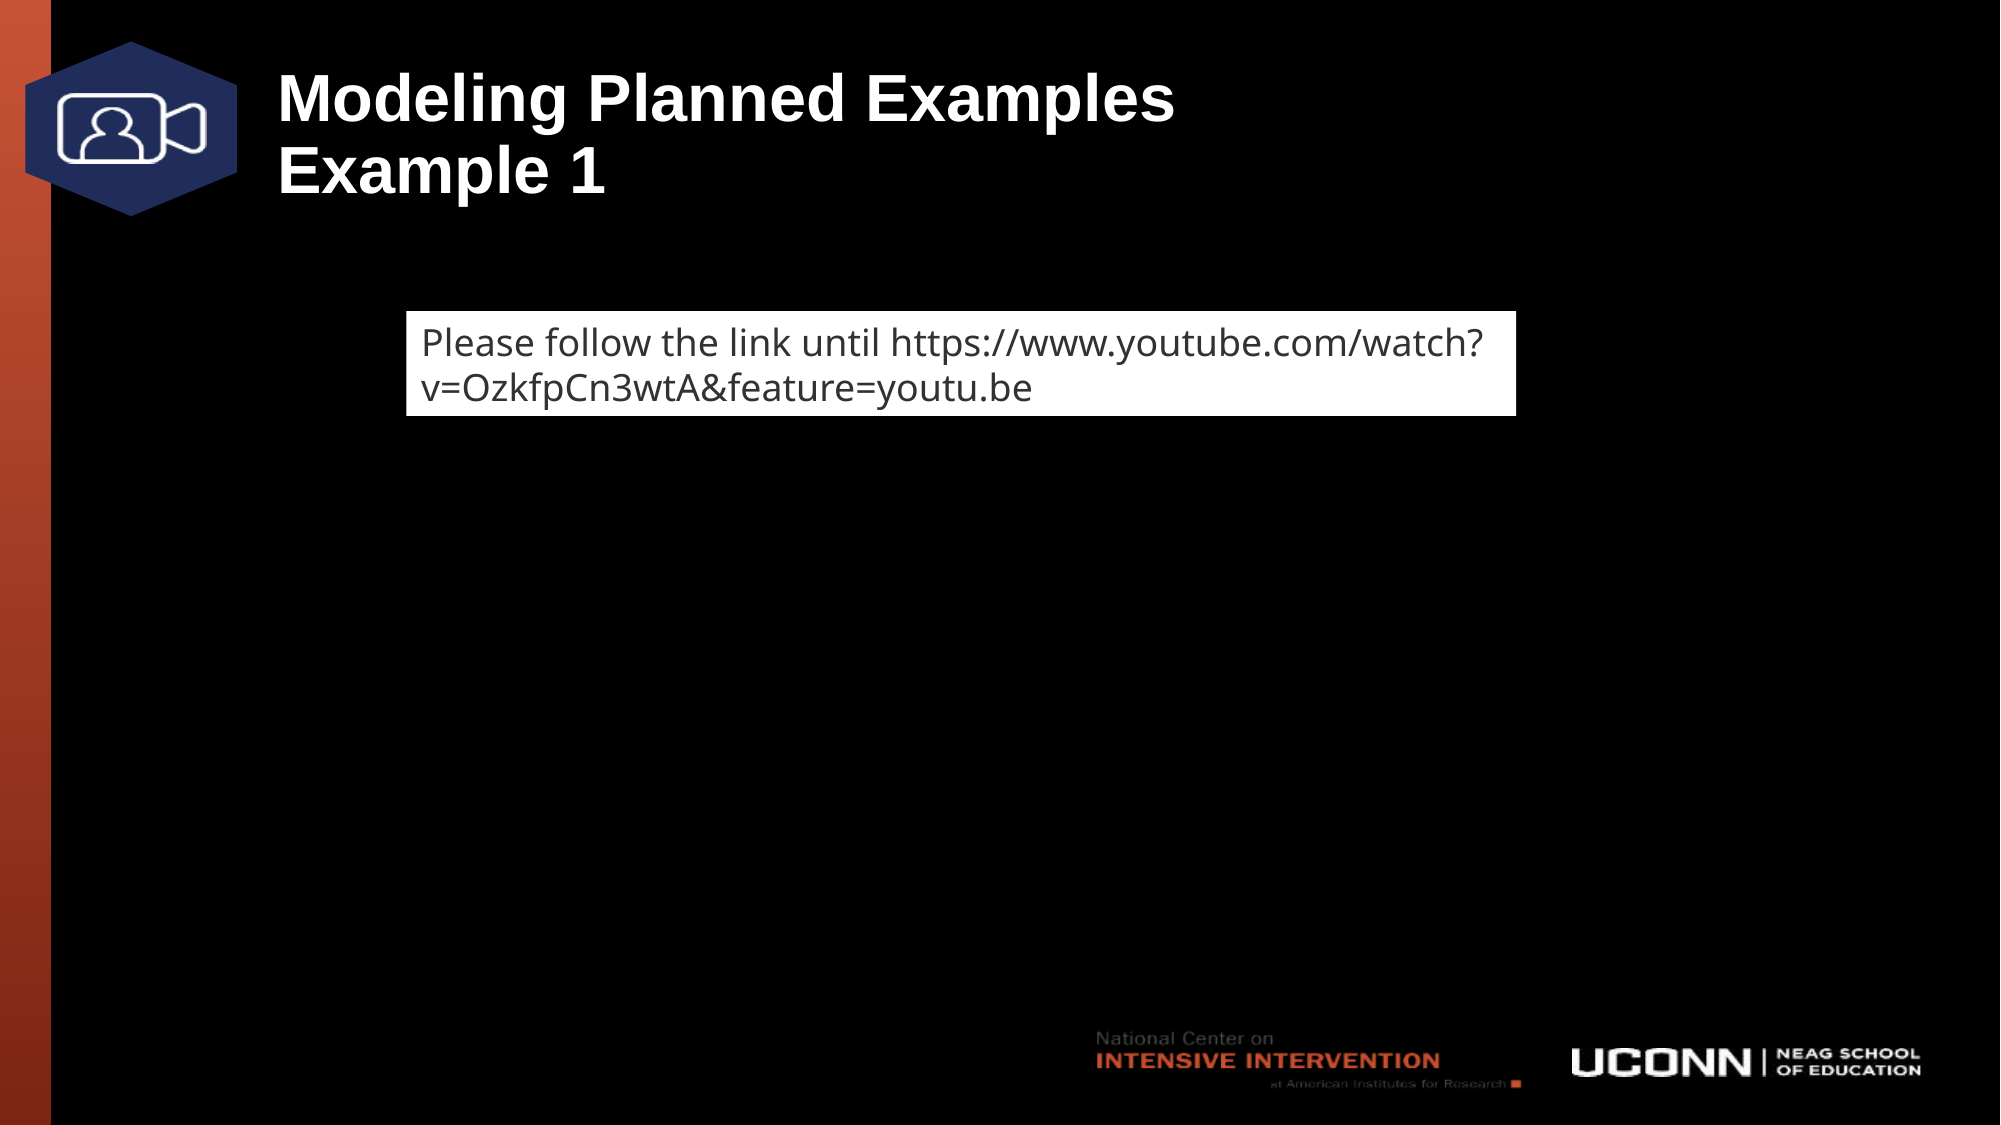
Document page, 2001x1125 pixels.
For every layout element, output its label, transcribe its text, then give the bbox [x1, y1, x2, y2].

picture [1572, 1048, 1921, 1077]
title Modeling Planned Examples Example 1 [262, 42, 1921, 231]
picture [1091, 1026, 1528, 1094]
text_box Please follow the link until https://www.youtube.com/watch?v=OzkfpCn3wtA&feature=youtu.be [406, 311, 1517, 416]
picture [57, 93, 207, 164]
